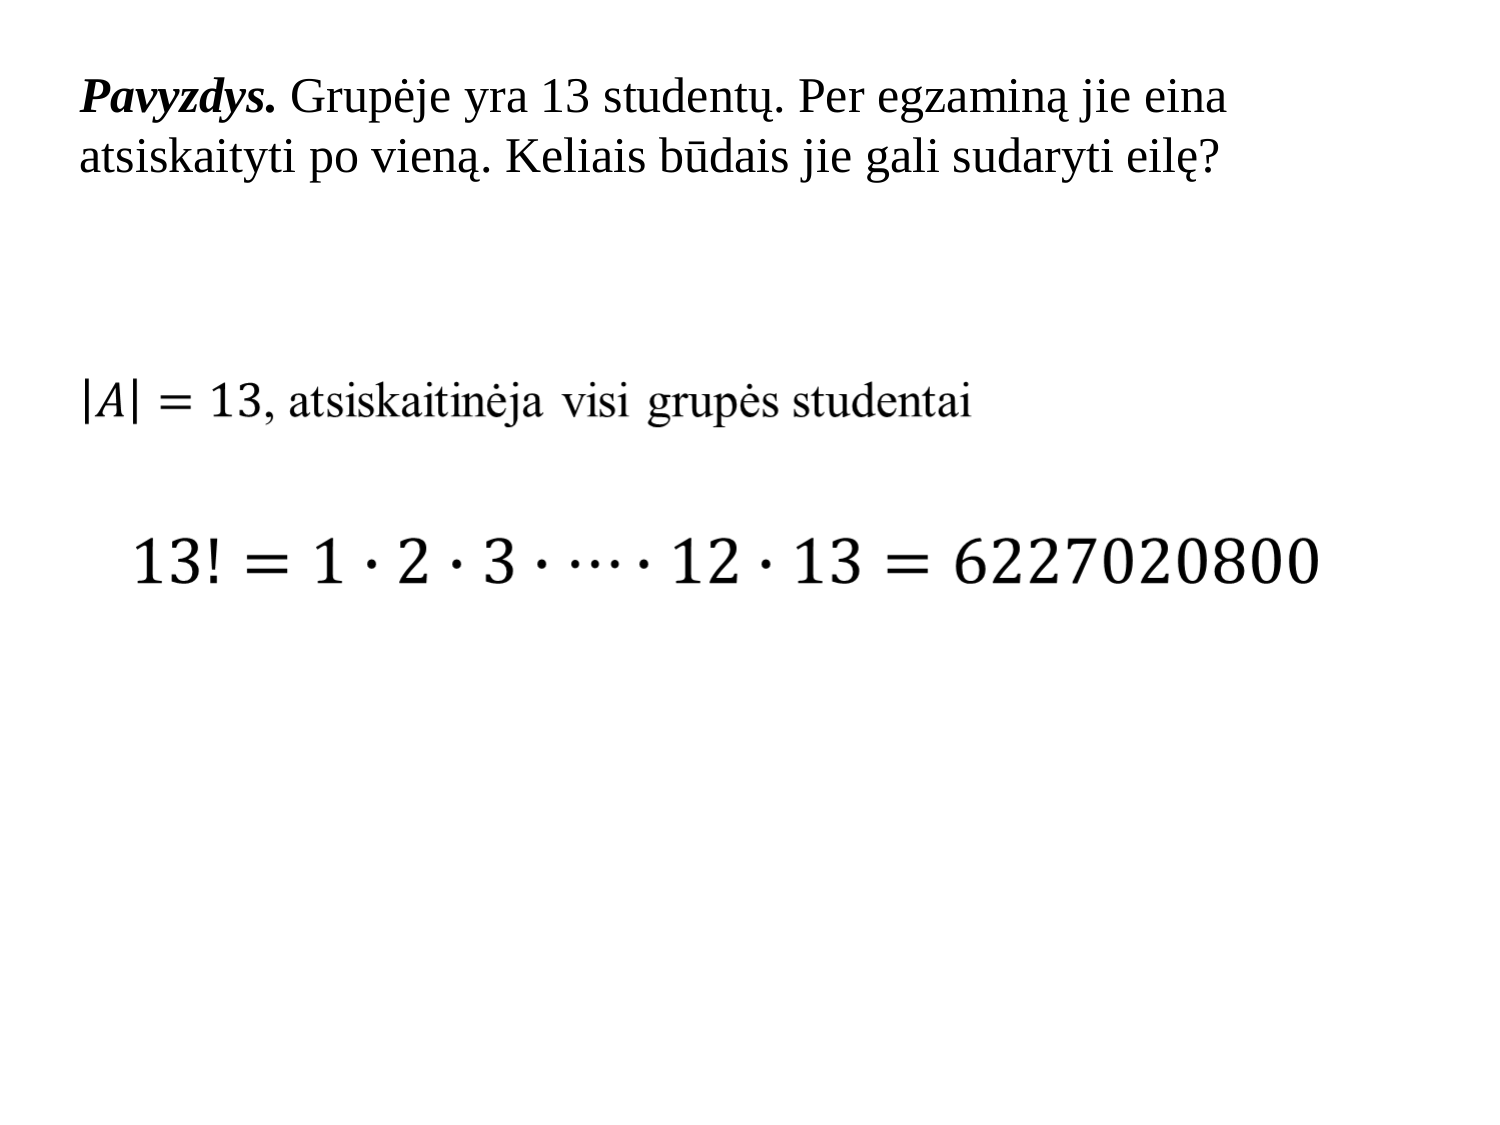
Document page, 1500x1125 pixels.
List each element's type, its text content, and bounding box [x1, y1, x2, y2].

text_box [64, 361, 1388, 610]
text_box Pavyzdys. Grupėje yra 13 studentų. Per egzaminą jie eina atsiskaityti po vieną. Keliais būdais jie gali sudaryti eilę? [64, 54, 1424, 190]
